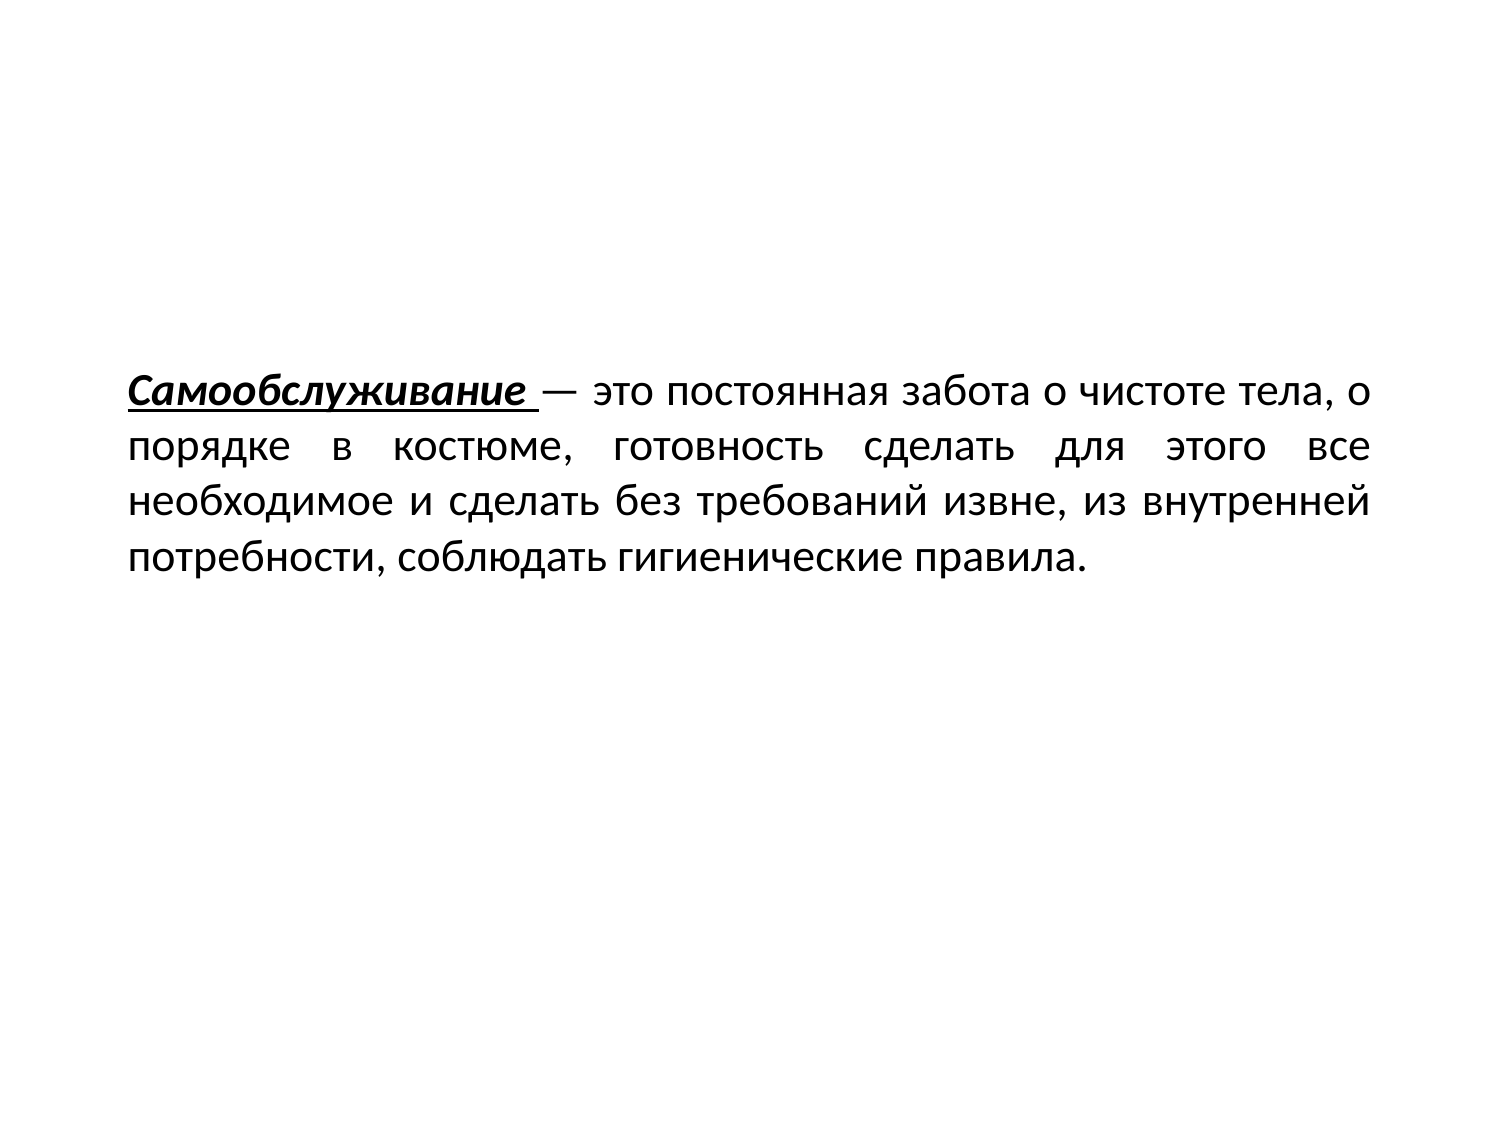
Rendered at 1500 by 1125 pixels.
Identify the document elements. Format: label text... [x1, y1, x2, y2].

title Самообслуживание — это постоянная забота о чистоте тела, о порядке в костюме, готовность сделать для этого все необходимое и сделать без требований извне, из внутренней потребности, соблюдать гигиенические правила. [112, 349, 1388, 591]
